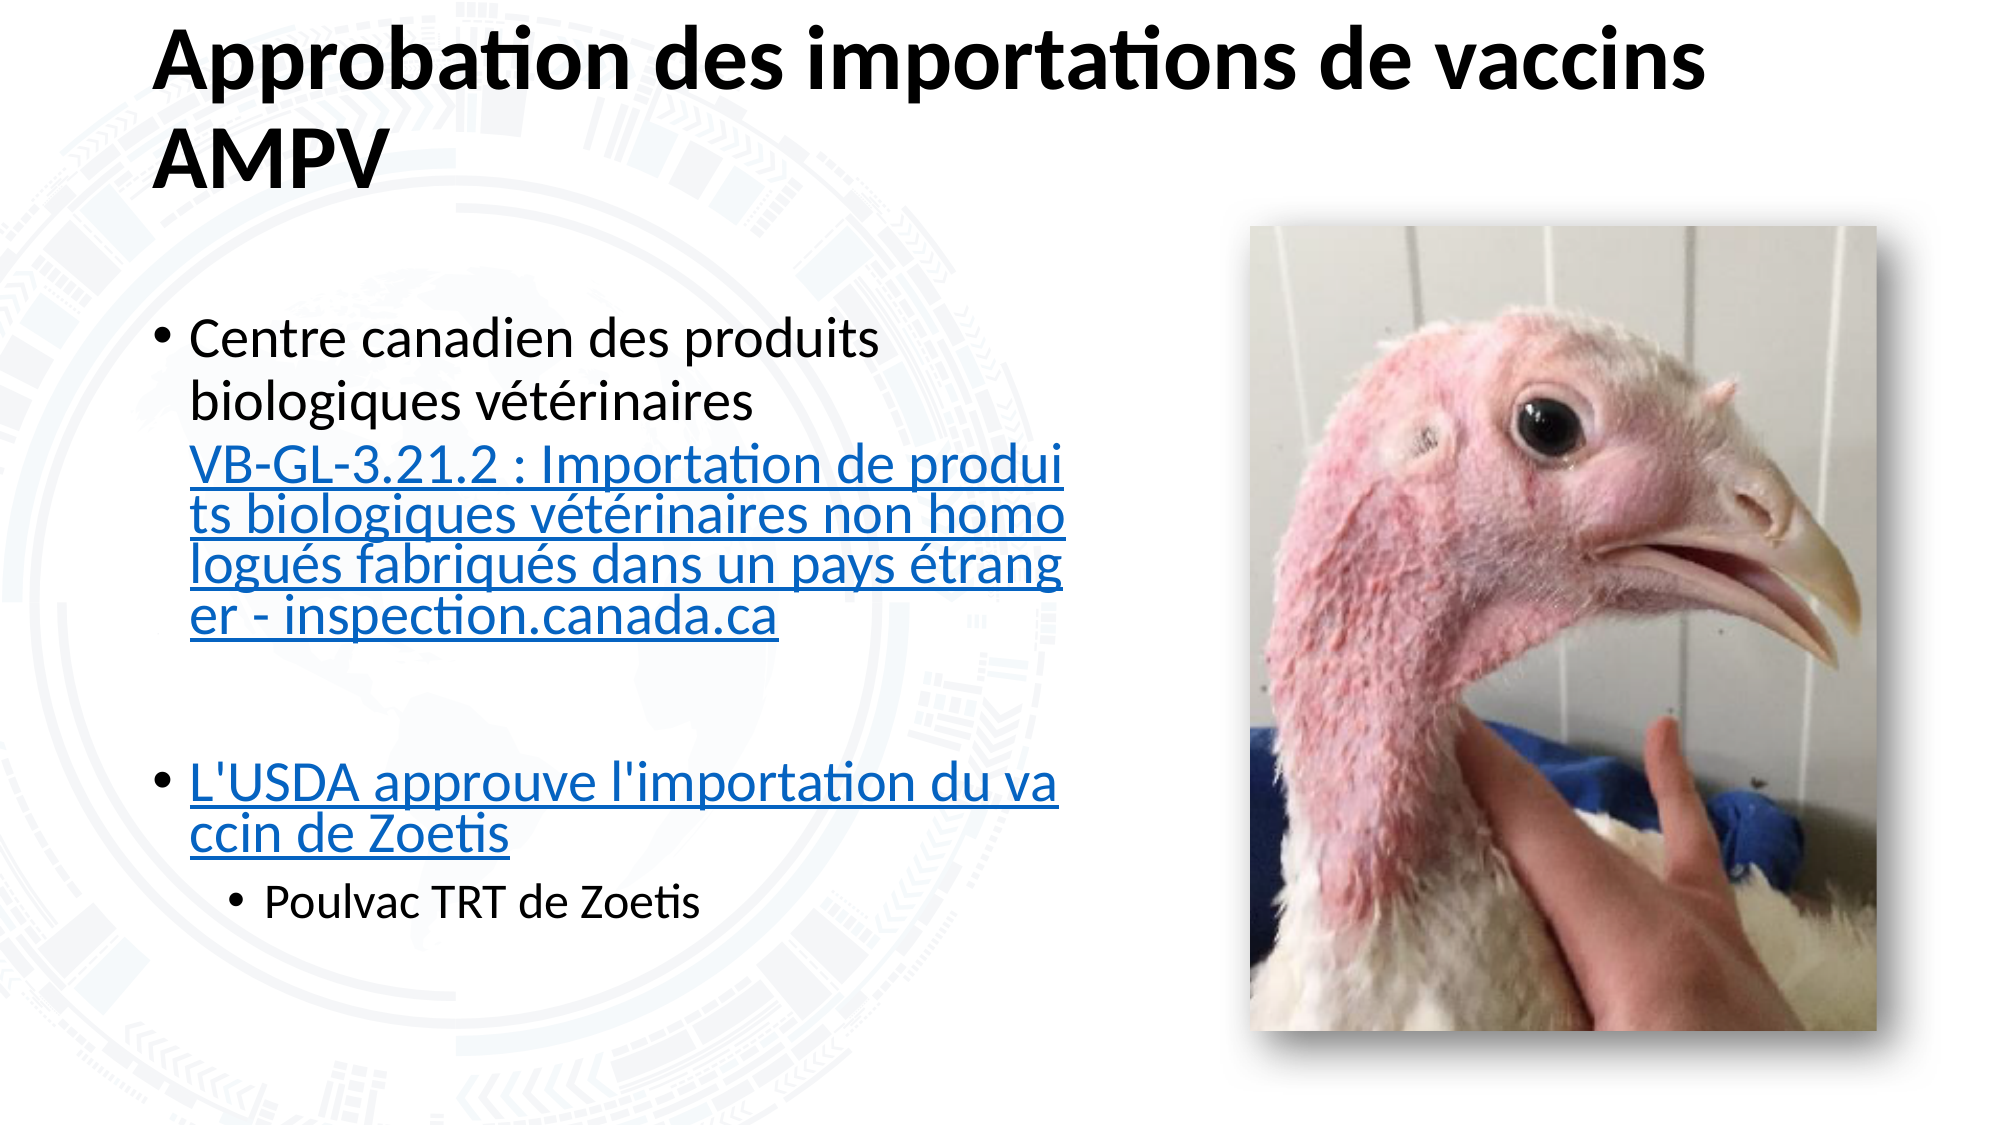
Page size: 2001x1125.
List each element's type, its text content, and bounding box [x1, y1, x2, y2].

list Centre canadien des produits biologiques vétérinaires VB-GL-3.21.2 : Importation de produits biologiques vétérinaires non homologués fabriqués dans un pays étranger - inspection.canada.ca L'USDA approuve l'importation du vaccin de Zoetis Poulvac TRT de Zoetis [137, 299, 1089, 1014]
picture [0, 0, 2001, 1125]
title Approbation des importations de vaccins AMPV [137, 15, 1863, 204]
